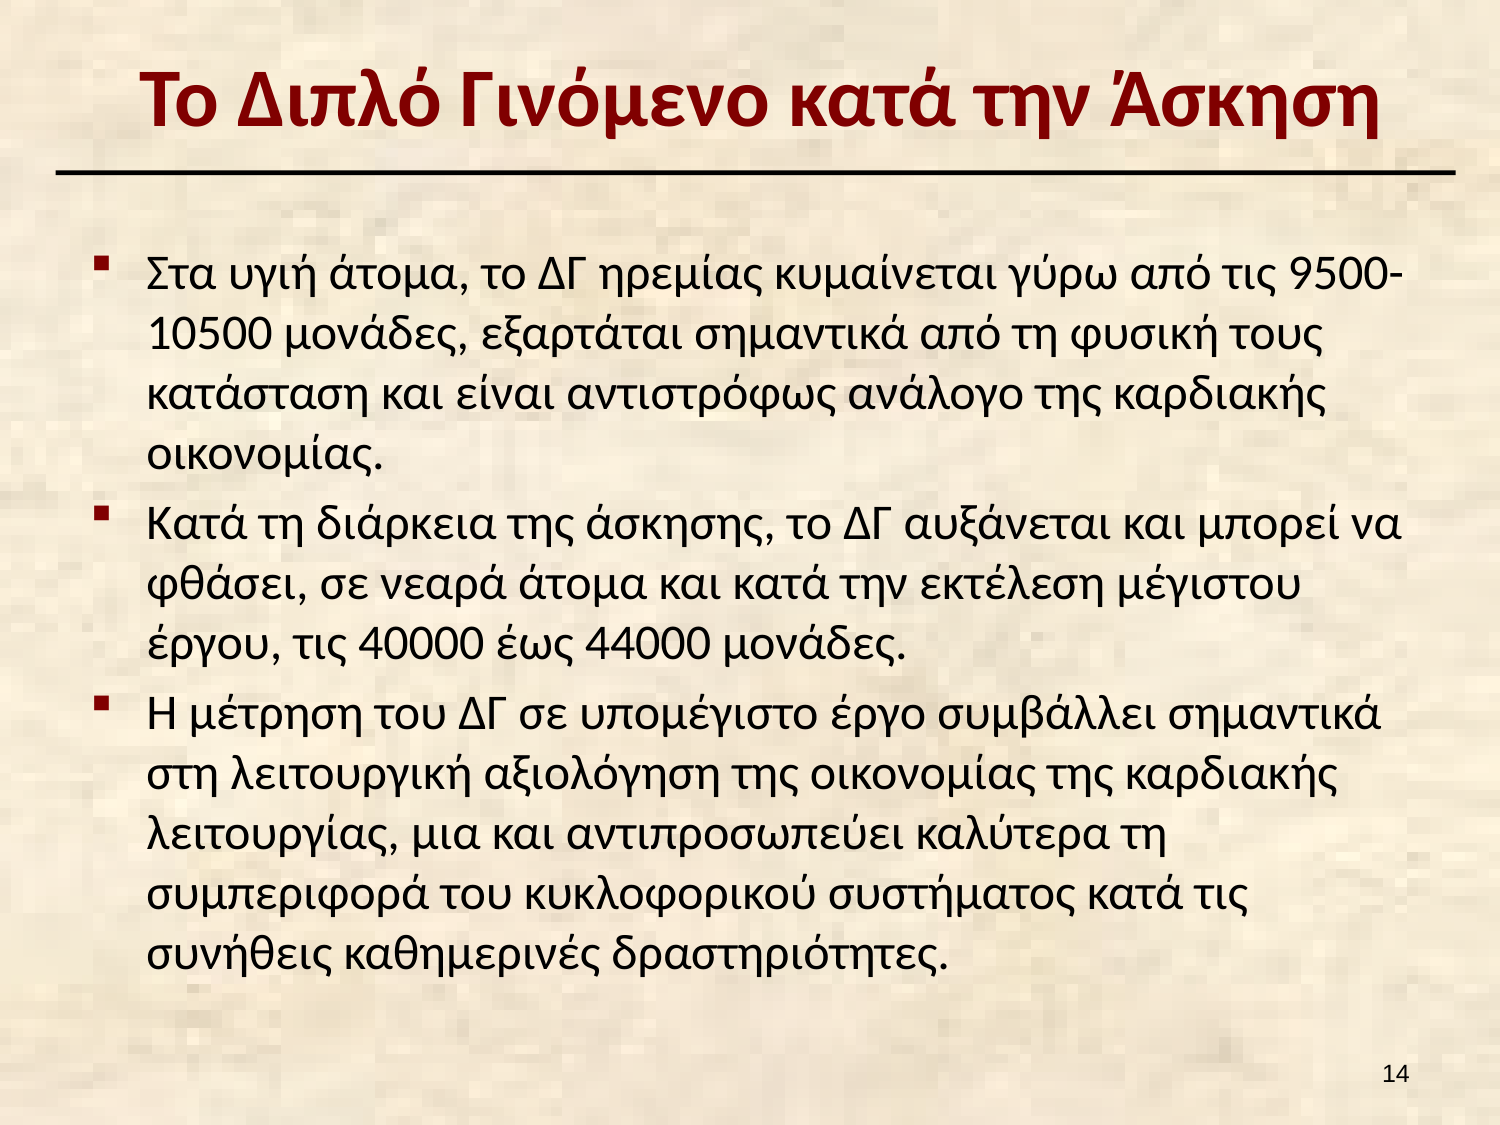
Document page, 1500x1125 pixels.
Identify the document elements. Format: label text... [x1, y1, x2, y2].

list Στα υγιή άτομα, το ΔΓ ηρεμίας κυμαίνεται γύρω από τις 9500-10500 μονάδες, εξαρτάται σημαντικά από τη φυσική τους κατάσταση και είναι αντιστρόφως ανάλογο της καρδιακής οικονομίας. Κατά τη διάρκεια της άσκησης, το ΔΓ αυξάνεται και μπορεί να φθάσει, σε νεαρά άτομα και κατά την εκτέλεση μέγιστου έργου, τις 40000 έως 44000 μονάδες. Η μέτρηση του ΔΓ σε υπομέγιστο έργο συμβάλλει σημαντικά στη λειτουργική αξιολόγηση της οικονομίας της καρδιακής λειτουργίας, μια και αντιπροσωπεύει καλύτερα τη συμπεριφορά του κυκλοφορικού συστήματος κατά τις συνήθεις καθημερινές δραστηριότητες. [75, 231, 1425, 1059]
slide_number 13 [1074, 1042, 1425, 1103]
title Το Διπλό Γινόμενο κατά την Άσκηση [76, 19, 1427, 169]
